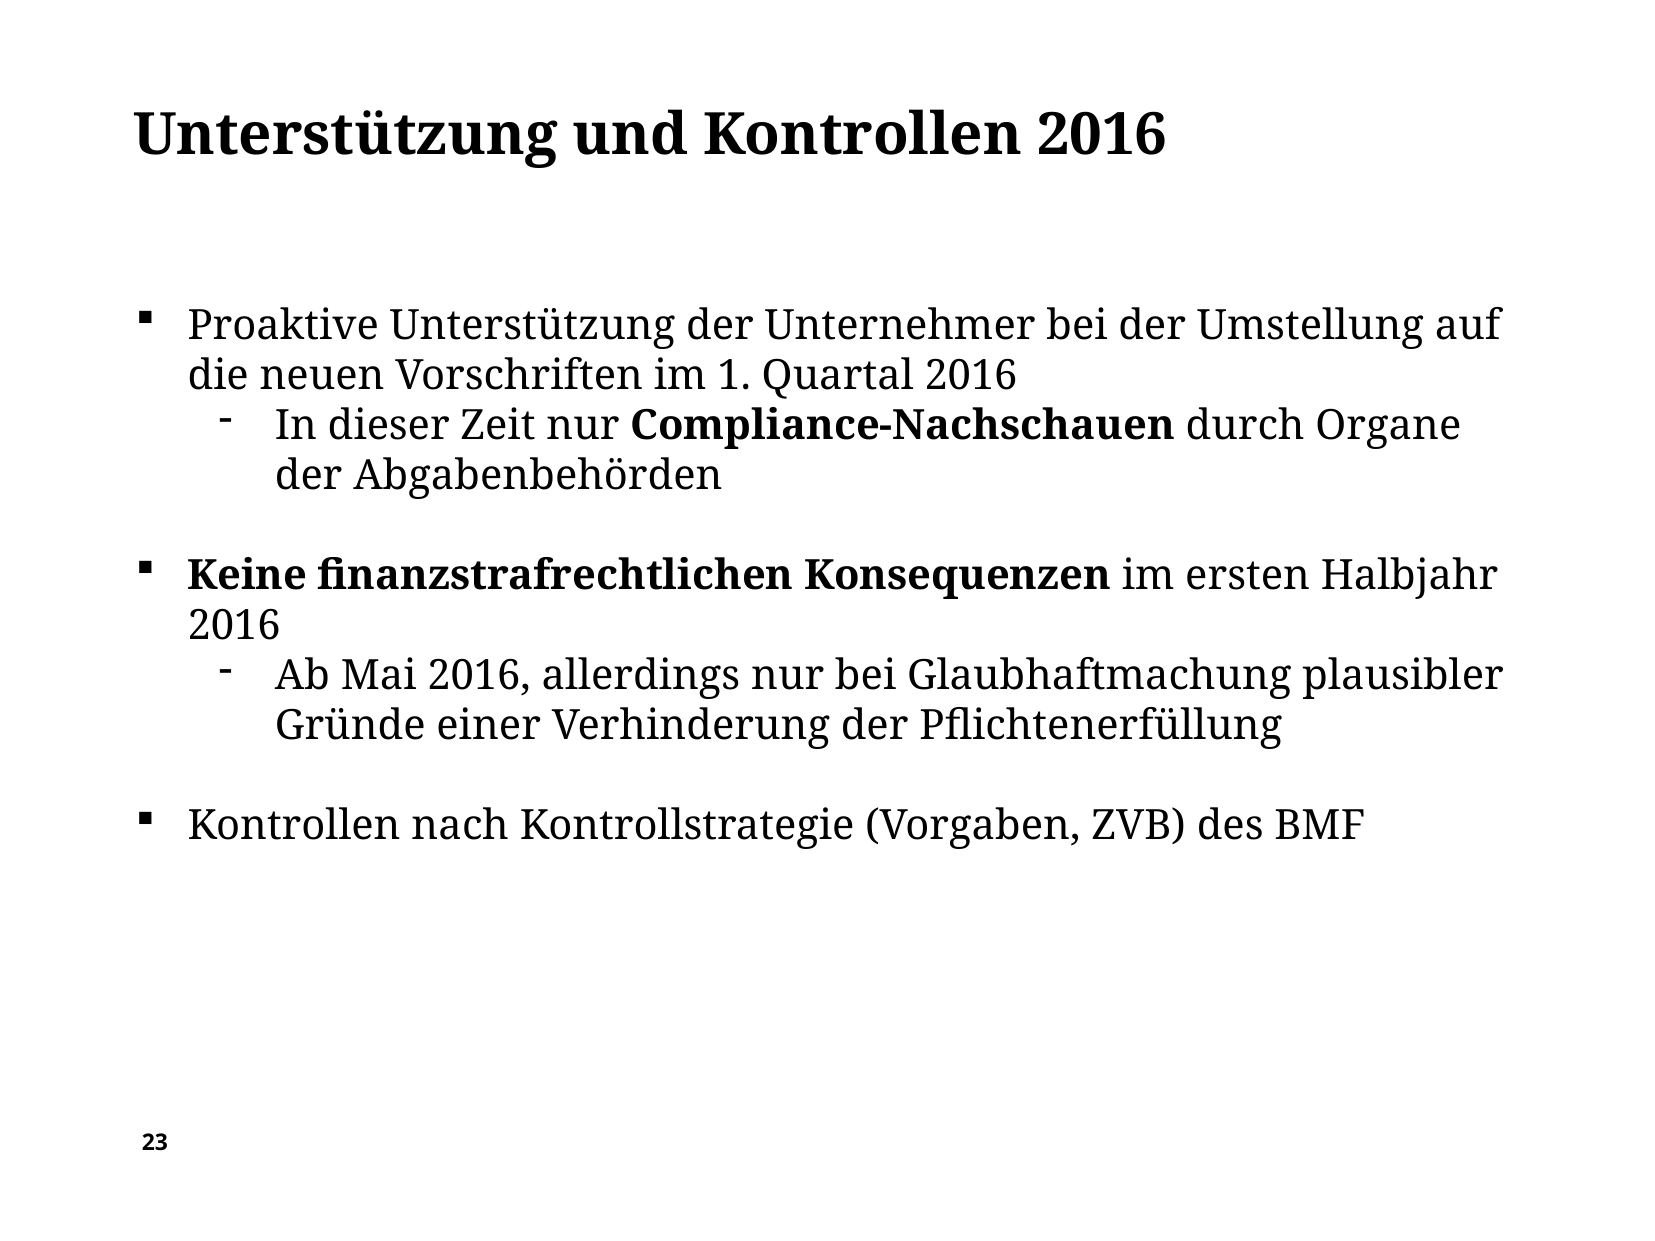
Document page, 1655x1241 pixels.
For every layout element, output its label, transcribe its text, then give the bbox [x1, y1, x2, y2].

text_box Proaktive Unterstützung der Unternehmer bei der Umstellung auf die neuen Vorschriften im 1. Quartal 2016 In dieser Zeit nur Compliance-Nachschauen durch Organe der Abgabenbehörden Keine finanzstrafrechtlichen Konsequenzen im ersten Halbjahr 2016 Ab Mai 2016, allerdings nur bei Glaubhaftmachung plausibler Gründe einer Verhinderung der Pflichtenerfüllung Kontrollen nach Kontrollstrategie (Vorgaben, ZVB) des BMF [119, 289, 1537, 957]
title Unterstützung und Kontrollen 2016 [118, 88, 1489, 219]
slide_number 23 [126, 1119, 234, 1206]
